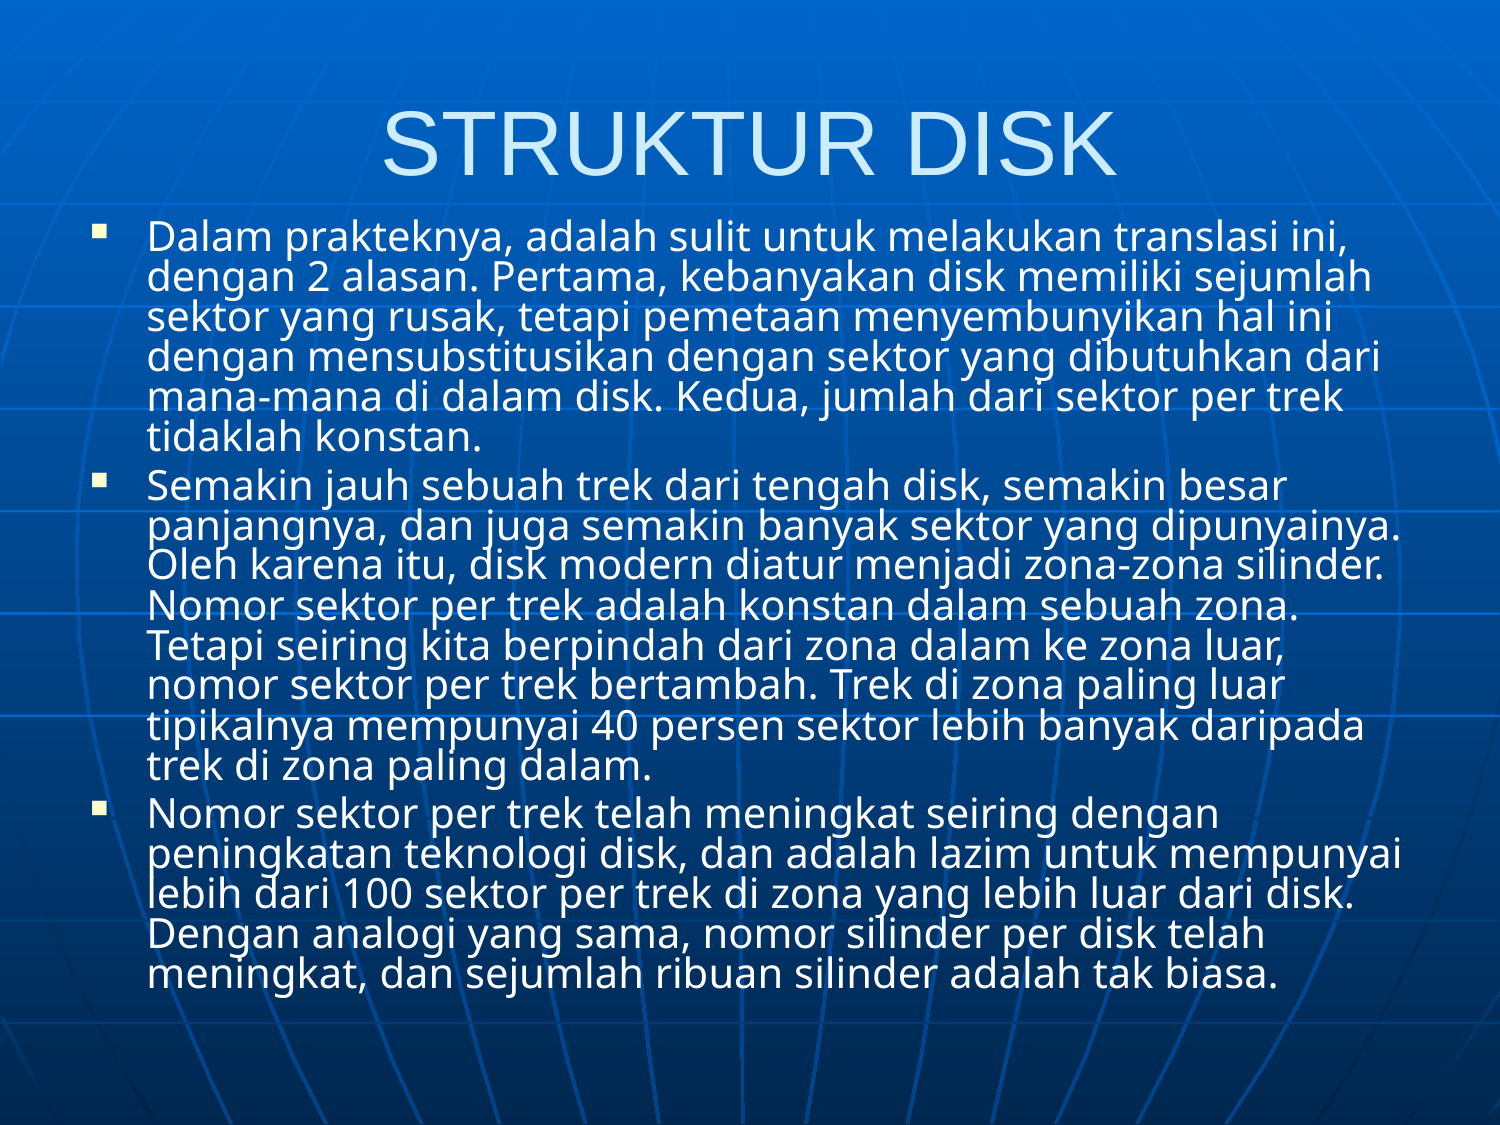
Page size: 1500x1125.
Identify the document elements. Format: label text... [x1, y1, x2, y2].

title STRUKTUR DISK [74, 45, 1426, 212]
list Dalam prakteknya, adalah sulit untuk melakukan translasi ini, dengan 2 alasan. Pertama, kebanyakan disk memiliki sejumlah sektor yang rusak, tetapi pemetaan menyembunyikan hal ini dengan mensubstitusikan dengan sektor yang dibutuhkan dari mana-mana di dalam disk. Kedua, jumlah dari sektor per trek tidaklah konstan. Semakin jauh sebuah trek dari tengah disk, semakin besar panjangnya, dan juga semakin banyak sektor yang dipunyainya. Oleh karena itu, disk modern diatur menjadi zona-zona silinder. Nomor sektor per trek adalah konstan dalam sebuah zona. Tetapi seiring kita berpindah dari zona dalam ke zona luar, nomor sektor per trek bertambah. Trek di zona paling luar tipikalnya mempunyai 40 persen sektor lebih banyak daripada trek di zona paling dalam. Nomor sektor per trek telah meningkat seiring dengan peningkatan teknologi disk, dan adalah lazim untuk mempunyai lebih dari 100 sektor per trek di zona yang lebih luar dari disk. Dengan analogi yang sama, nomor silinder per disk telah meningkat, dan sejumlah ribuan silinder adalah tak biasa. [74, 212, 1426, 1063]
